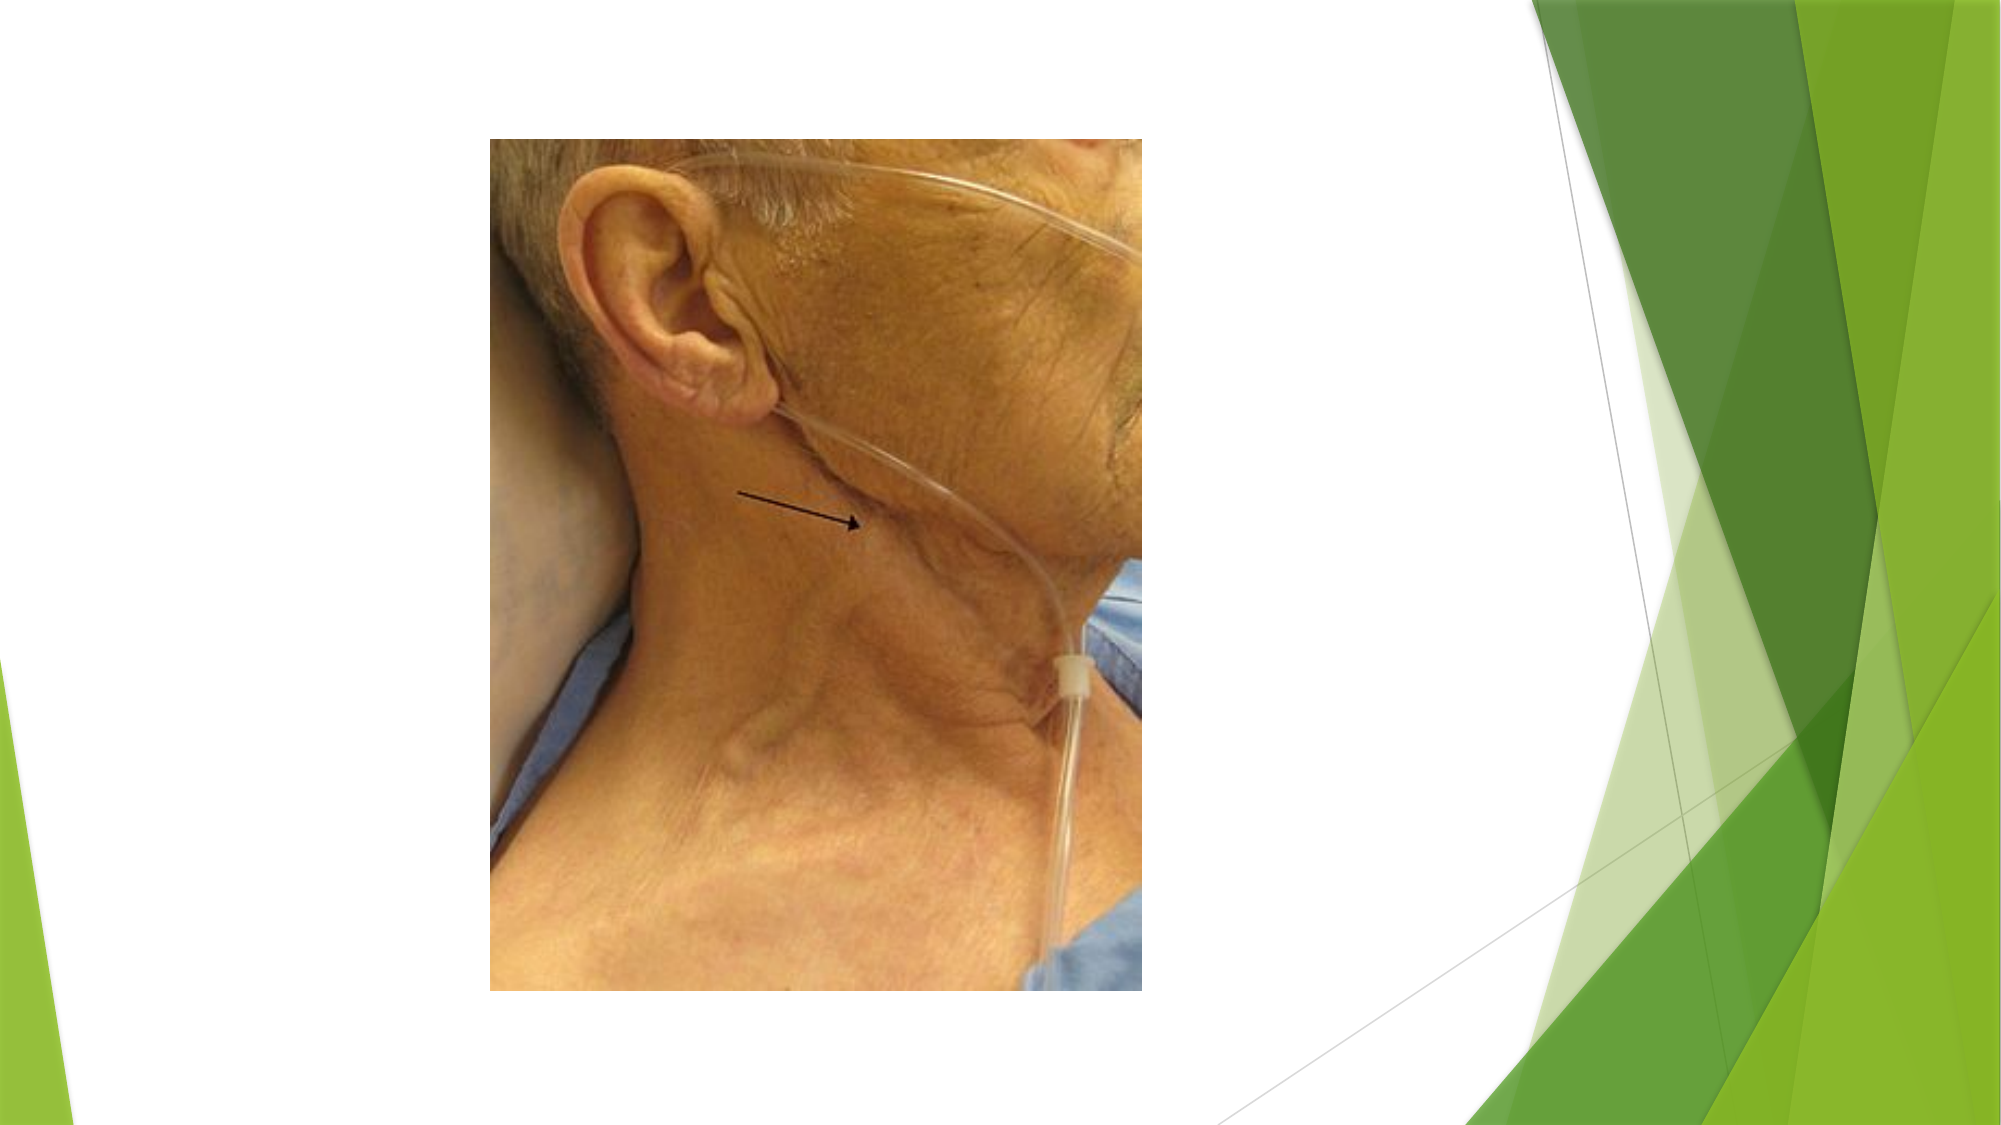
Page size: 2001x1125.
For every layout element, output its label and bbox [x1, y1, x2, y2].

picture [489, 139, 1143, 992]
